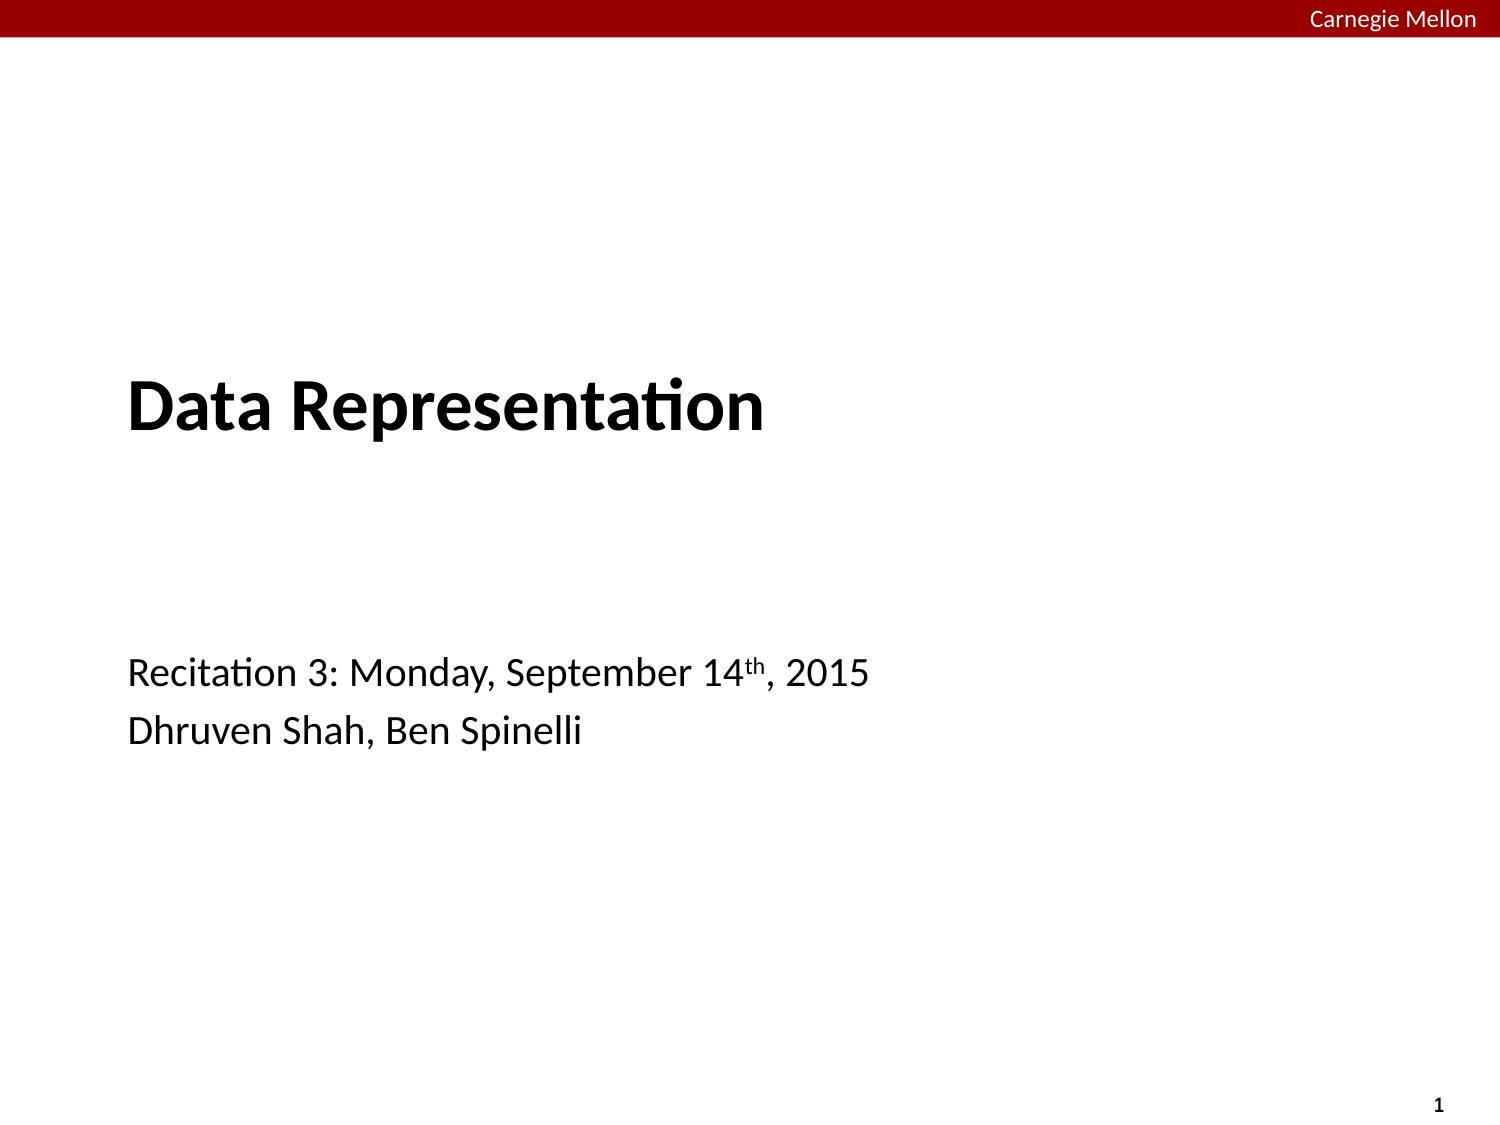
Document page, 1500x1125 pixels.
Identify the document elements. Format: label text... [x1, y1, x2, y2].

subtitle Recitation 3: Monday, September 14th, 2015 Dhruven Shah, Ben Spinelli [112, 637, 1373, 926]
title Data Representation [112, 279, 1388, 522]
